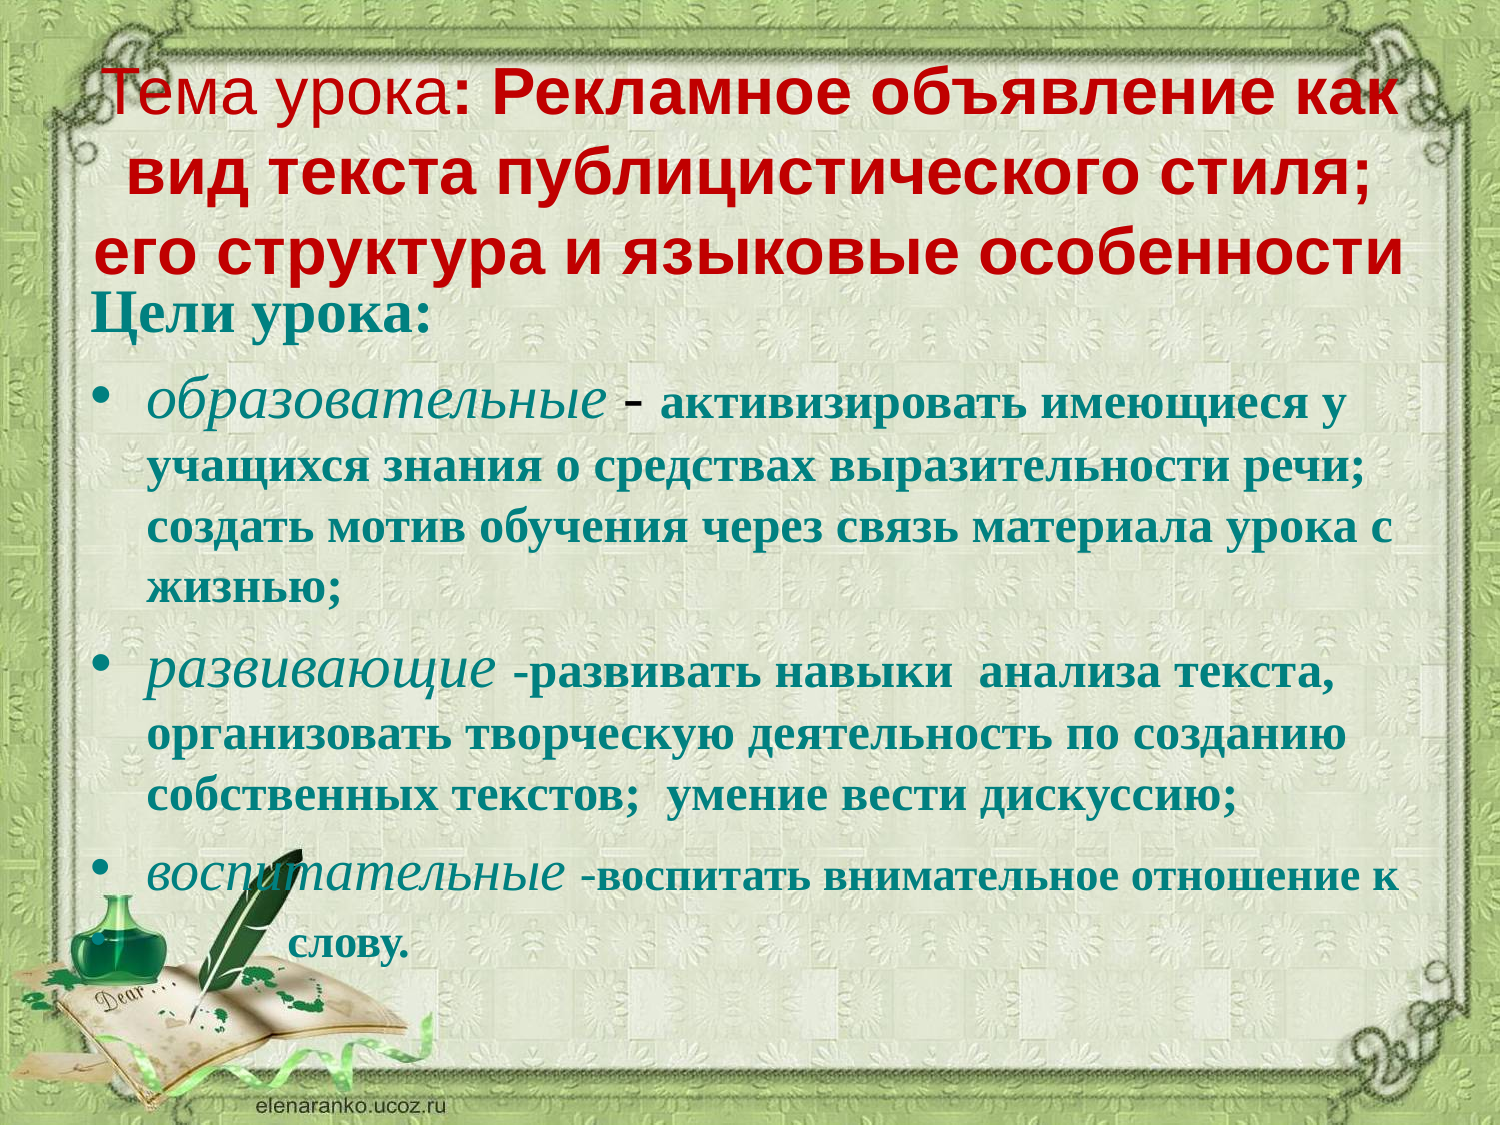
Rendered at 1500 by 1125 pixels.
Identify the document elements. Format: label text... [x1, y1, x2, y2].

title Тема уpока: Рекламное объявление как вид текста публицистического стиля; его структура и языковые особенности [75, 45, 1425, 262]
picture [0, 0, 1500, 1125]
list Цели урока: образовательные - активизировать имеющиеся у учащихся знания о средствах выразительности речи; создать мотив обучения через связь материала урока с жизнью; развивающие -развивать навыки анализа текста, организовать творческую деятельность по созданию собственных текстов; умение вести дискуссию; воспитательные -воспитать внимательное отношение к слову. [75, 262, 1425, 1005]
